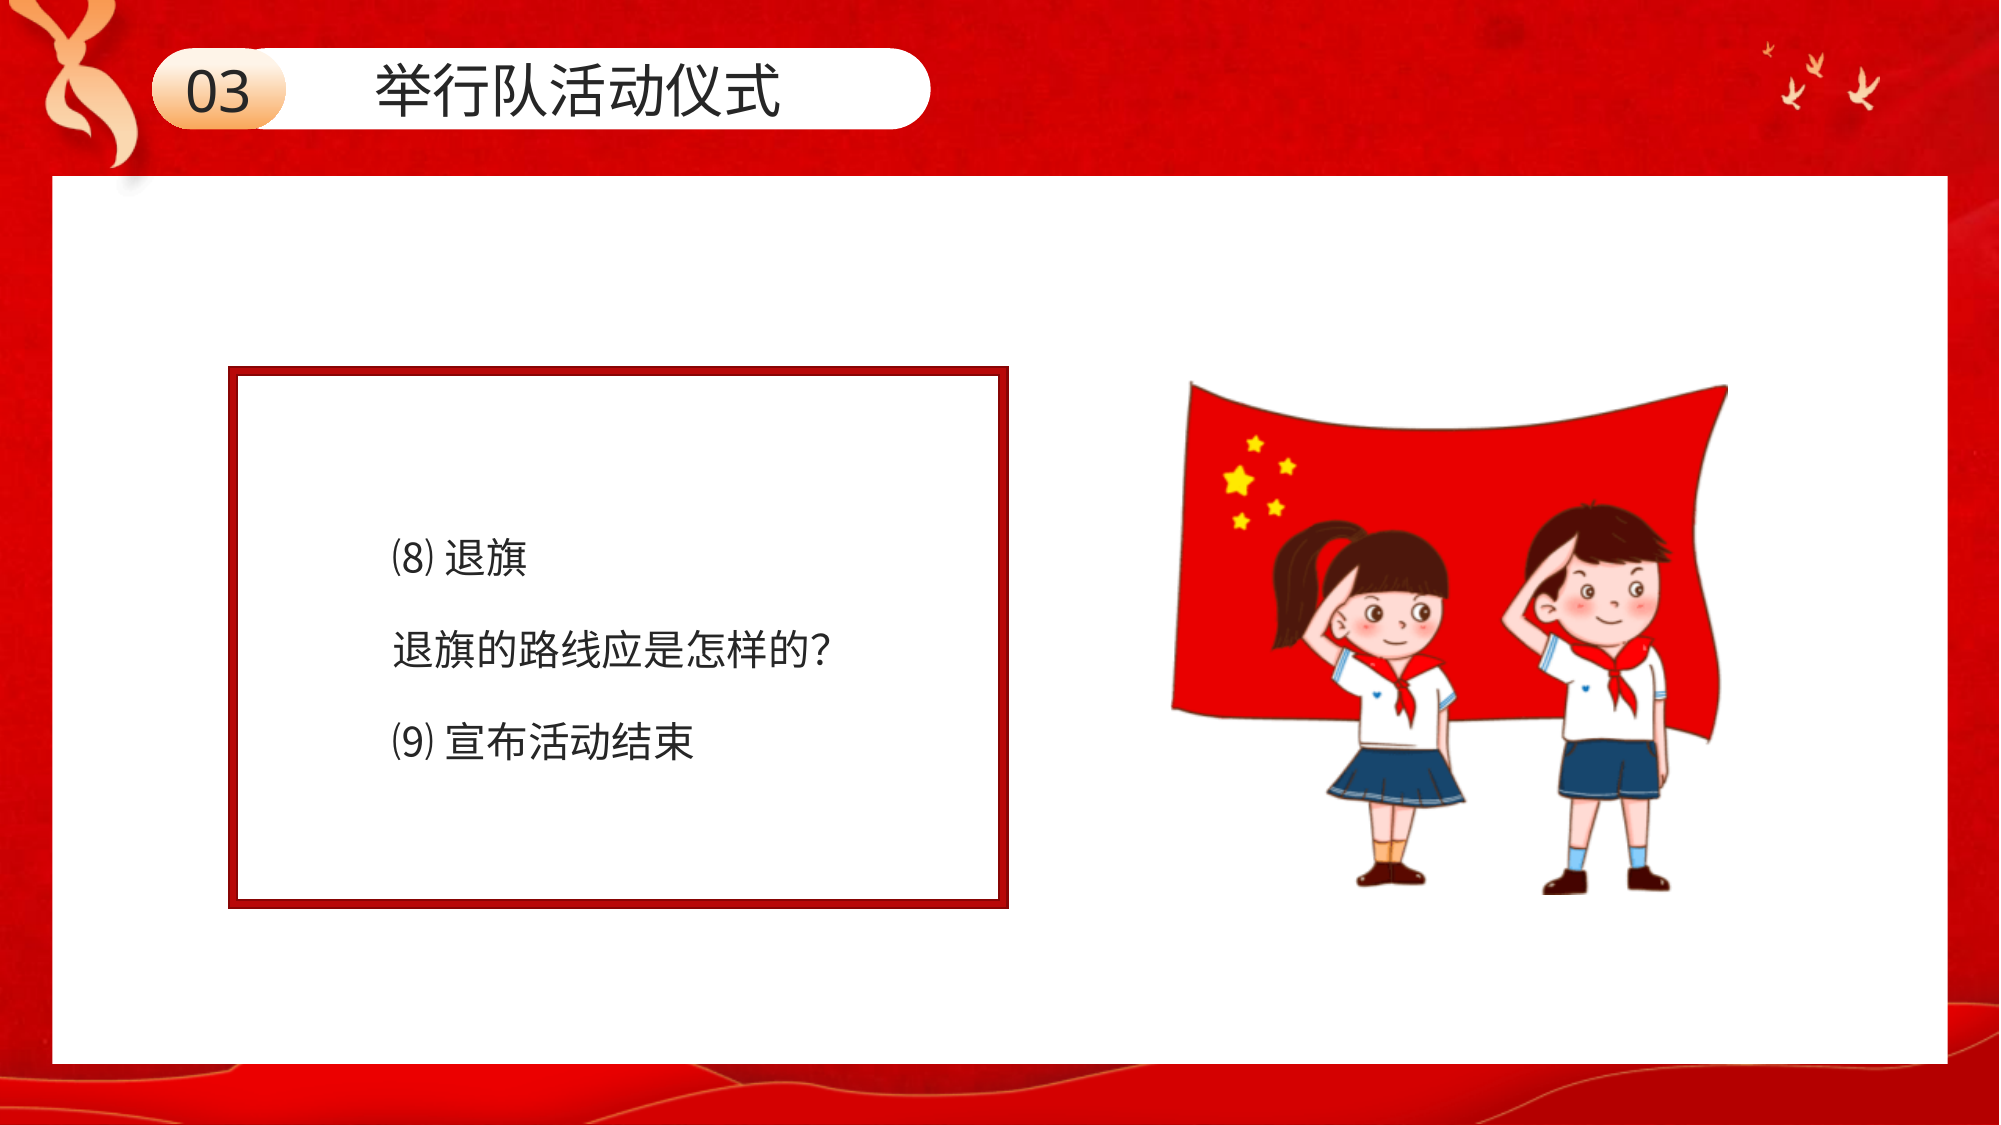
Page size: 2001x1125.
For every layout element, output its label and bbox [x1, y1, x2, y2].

picture [1170, 380, 1728, 895]
text_box [0, 0, 2000, 1125]
text_box [152, 48, 931, 130]
text_box [228, 366, 1116, 909]
picture [1732, 41, 1880, 155]
picture [9, 0, 162, 200]
